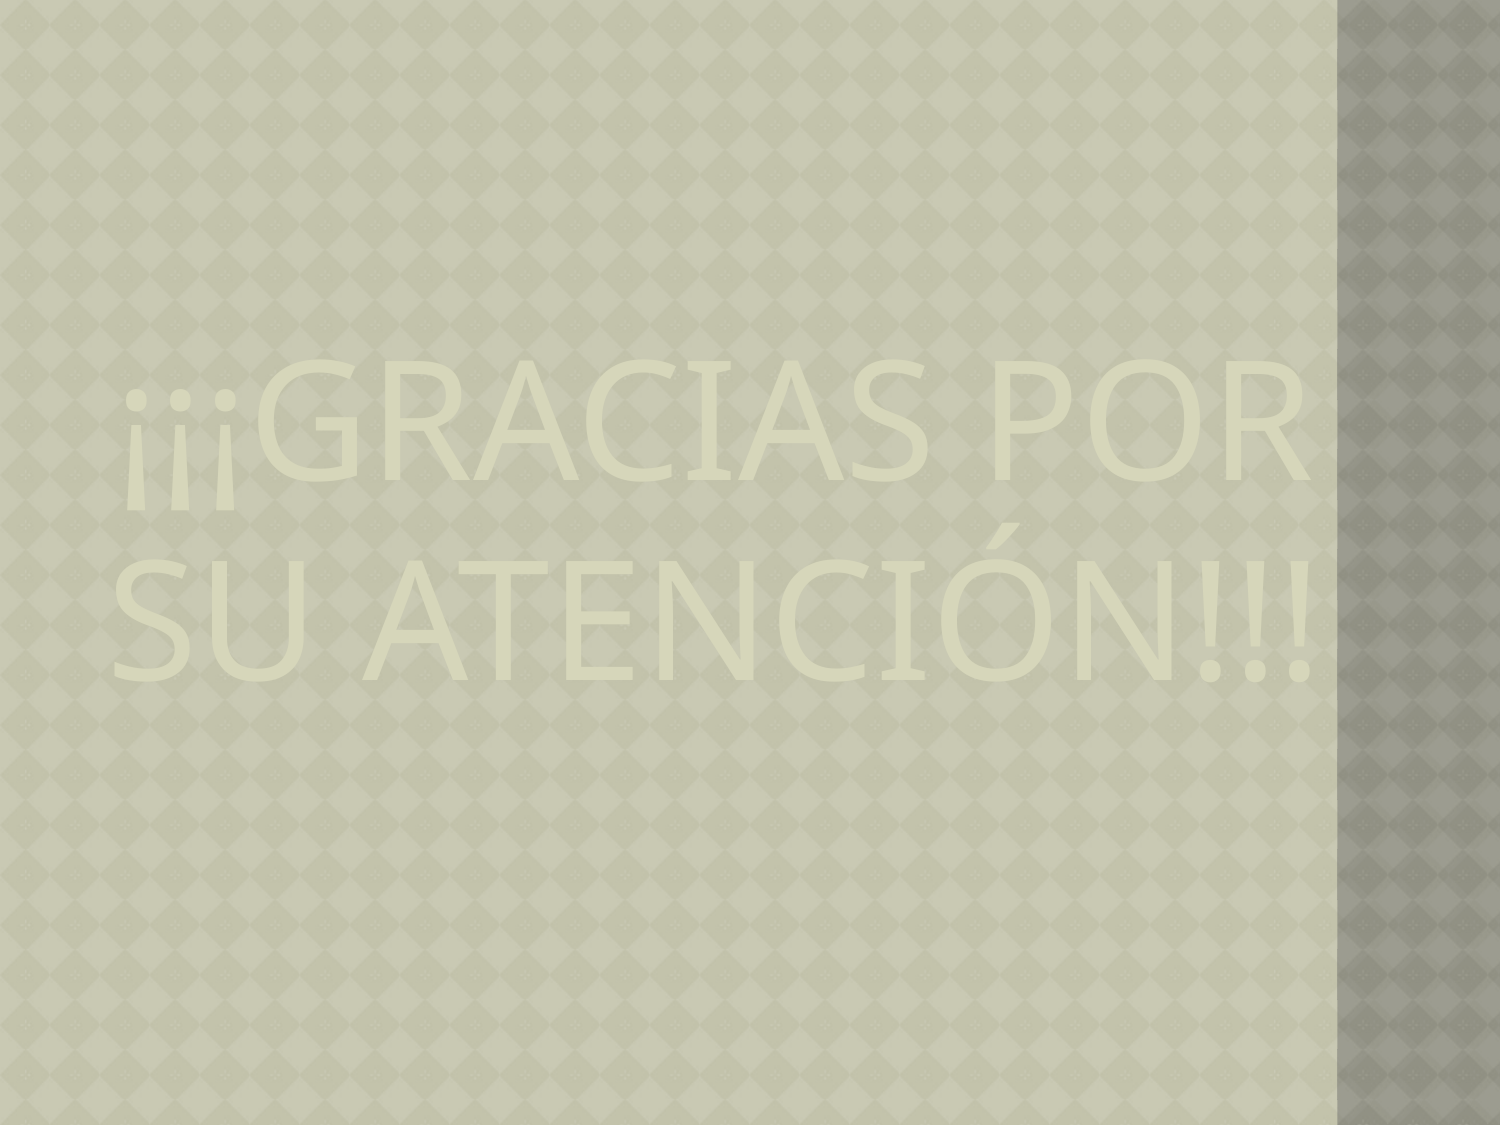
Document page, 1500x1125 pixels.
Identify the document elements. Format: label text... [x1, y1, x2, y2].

list ¡¡¡GRACIAS POR SU ATENCIÓN!!! [29, 113, 1400, 1094]
